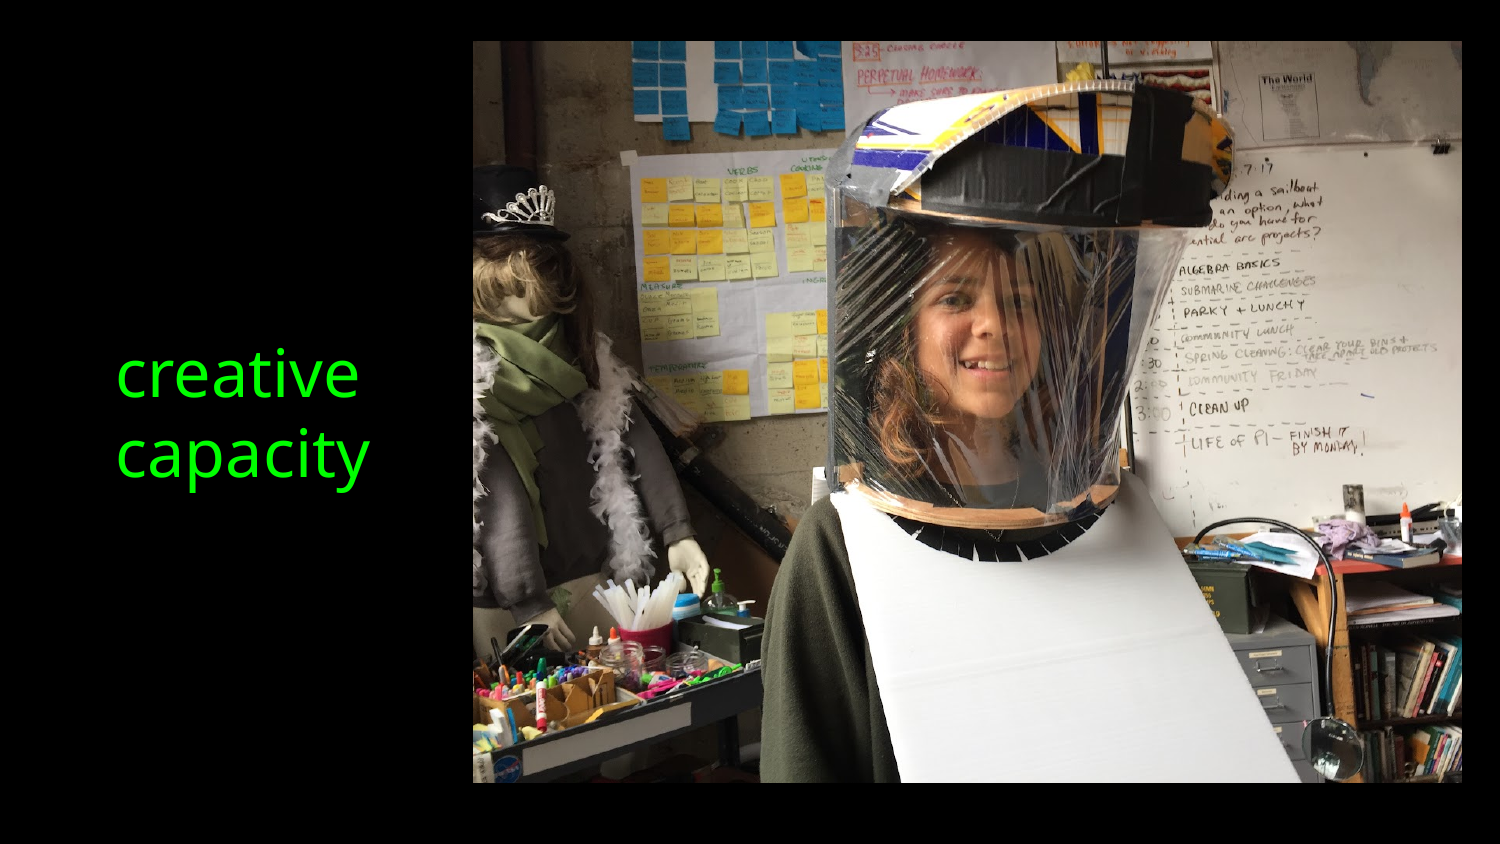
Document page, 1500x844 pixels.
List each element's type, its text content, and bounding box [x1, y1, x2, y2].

picture [473, 41, 1462, 783]
text_box creative capacity [100, 316, 462, 507]
